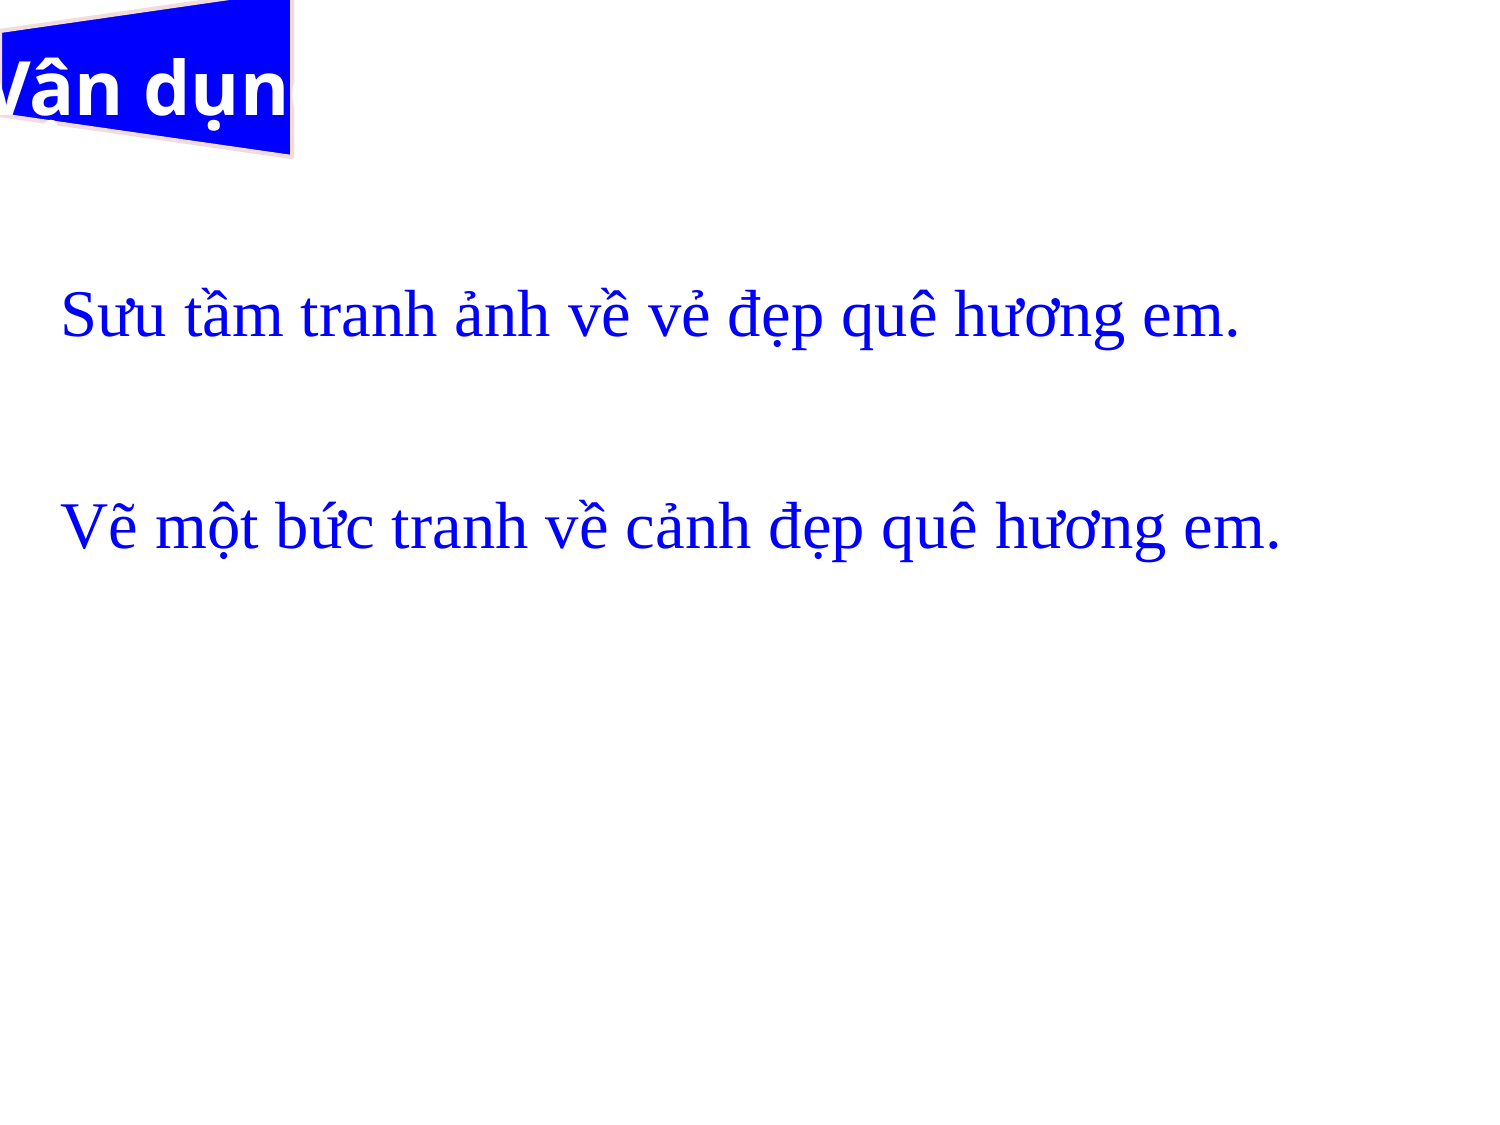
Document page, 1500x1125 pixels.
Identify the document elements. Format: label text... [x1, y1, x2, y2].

text_box Vẽ một bức tranh về cảnh đẹp quê hương em. [37, 474, 1416, 569]
text_box Sưu tầm tranh ảnh về vẻ đẹp quê hương em. [37, 262, 1500, 358]
title Vận dụng [0, 0, 516, 184]
